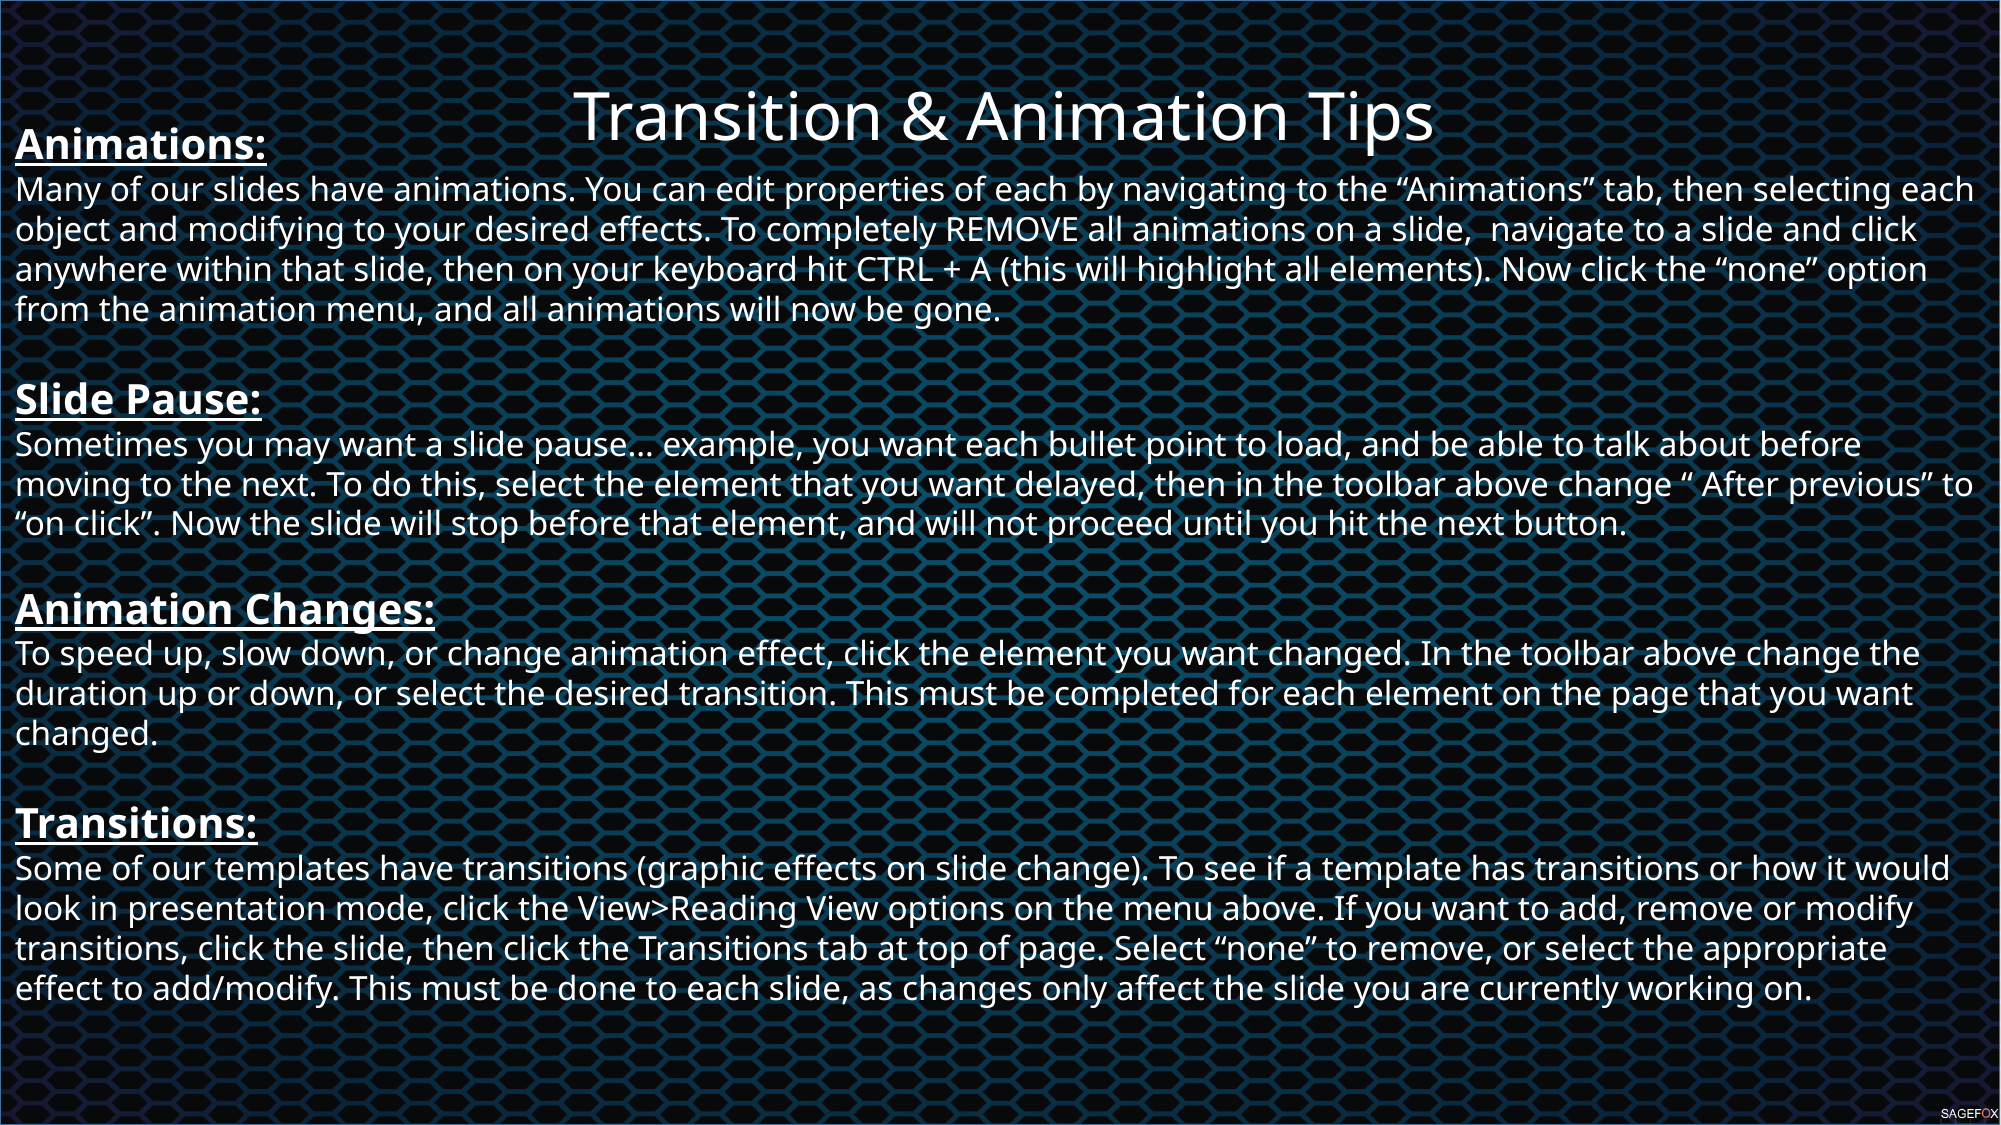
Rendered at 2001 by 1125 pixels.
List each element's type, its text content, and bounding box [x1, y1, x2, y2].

text_box Animations: Many of our slides have animations. You can edit properties of each by navigating to the “Animations” tab, then selecting each object and modifying to your desired effects. To completely REMOVE all animations on a slide, navigate to a slide and click anywhere within that slide, then on your keyboard hit CTRL + A (this will highlight all elements). Now click the “none” option from the animation menu, and all animations will now be gone. Slide Pause: Sometimes you may want a slide pause… example, you want each bullet point to load, and be able to talk about before moving to the next. To do this, select the element that you want delayed, then in the toolbar above change “ After previous” to “on click”. Now the slide will stop before that element, and will not proceed until you hit the next button. Animation Changes: To speed up, slow down, or change animation effect, click the element you want changed. In the toolbar above change the duration up or down, or select the desired transition. This must be completed for each element on the page that you want changed. Transitions: Some of our templates have transitions (graphic effects on slide change). To see if a template has transitions or how it would look in presentation mode, click the View>Reading View options on the menu above. If you want to add, remove or modify transitions, click the slide, then click the Transitions tab at top of page. Select “none” to remove, or select the appropriate effect to add/modify. This must be done to each slide, as changes only affect the slide you are currently working on. [0, 0, 2000, 1125]
title Transition & Animation Tips [477, 59, 1532, 177]
